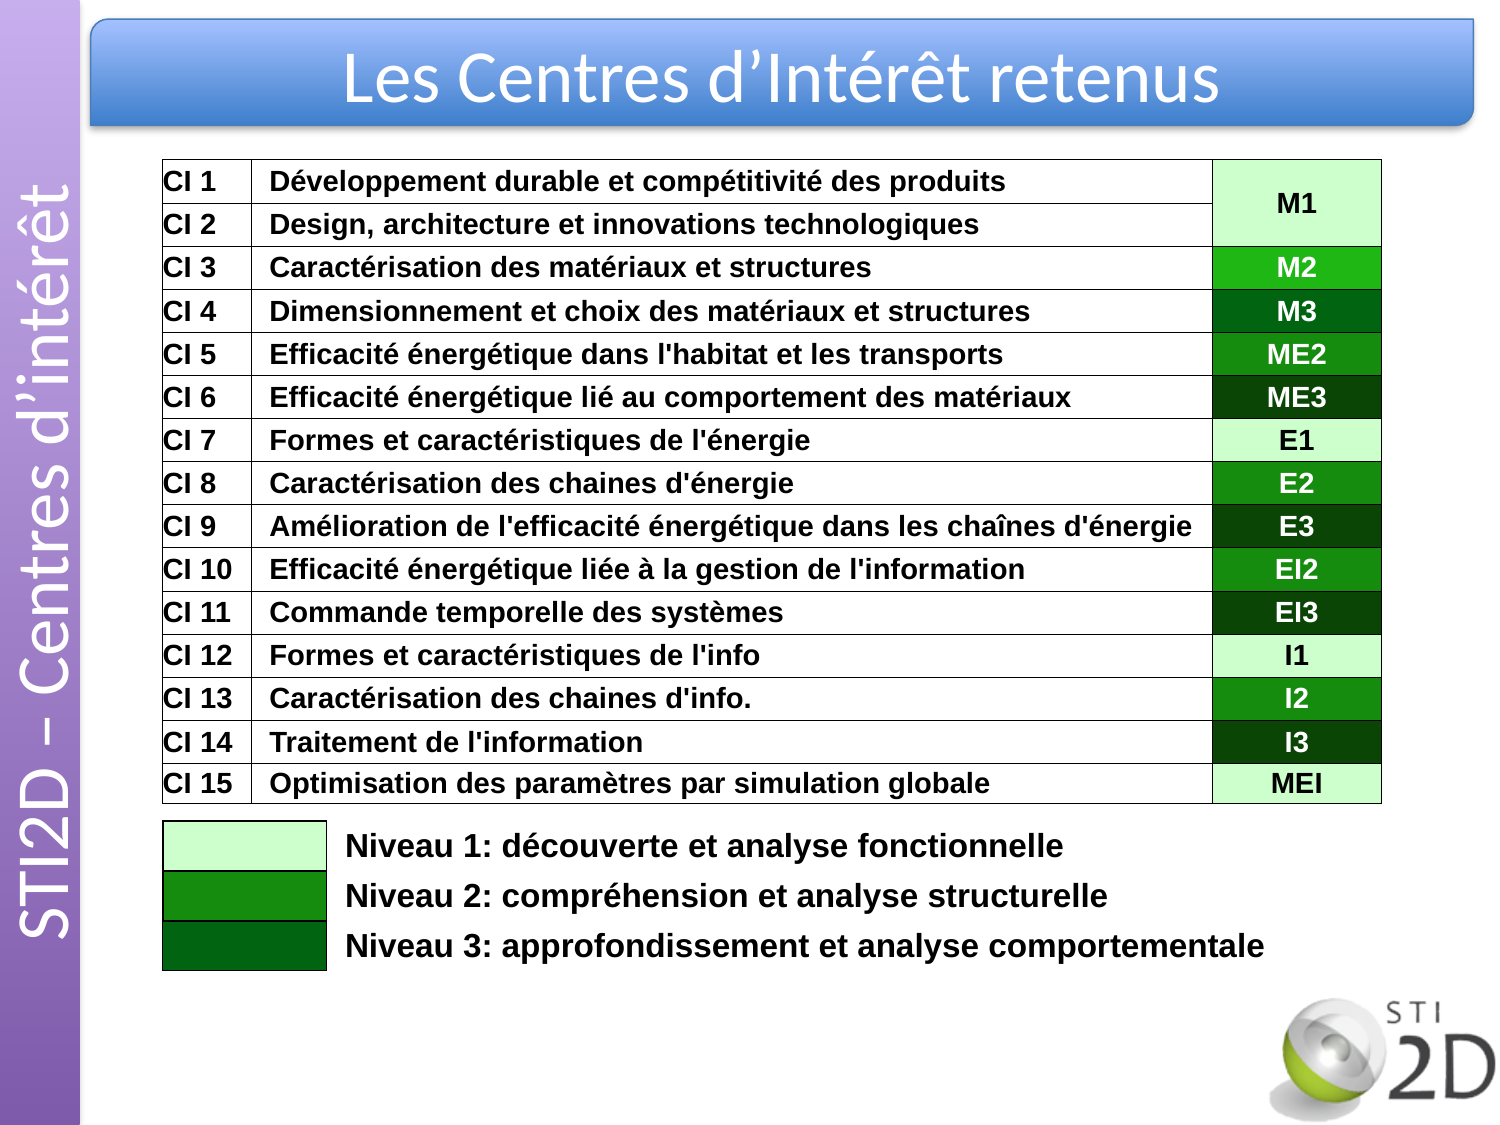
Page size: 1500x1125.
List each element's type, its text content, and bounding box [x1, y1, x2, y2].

table_cell Caractérisation des matériaux et structures [252, 247, 1212, 289]
table_cell [164, 872, 326, 920]
table_cell Caractérisation des chaines d'info. [252, 678, 1212, 720]
table_header Développement durable et compétitivité des produits [252, 160, 1212, 203]
table_cell CI 11 [163, 592, 251, 634]
table_cell CI 5 [163, 333, 251, 375]
table_cell E2 [1213, 462, 1381, 504]
table_cell Efficacité énergétique lié au comportement des matériaux [252, 376, 1212, 418]
table_cell Dimensionnement et choix des matériaux et structures [252, 290, 1212, 332]
table_header CI 1 [163, 160, 251, 203]
table_cell E3 [1213, 505, 1381, 547]
table_cell ME2 [1213, 333, 1381, 375]
table_cell I2 [1213, 678, 1381, 720]
table_cell Traitement de l'information [252, 721, 1212, 763]
table_cell CI 15 [163, 764, 251, 803]
table_cell CI 10 [163, 548, 251, 591]
table_cell Formes et caractéristiques de l'info [252, 635, 1212, 677]
table_cell CI 7 [163, 419, 251, 461]
table_cell M2 [1213, 247, 1381, 289]
table_cell CI 14 [163, 721, 251, 763]
table_cell Efficacité énergétique liée à la gestion de l'information [252, 548, 1212, 591]
table_cell [163, 922, 326, 970]
table_cell Caractérisation des chaines d'énergie [252, 462, 1212, 504]
table_cell M3 [1213, 290, 1381, 332]
table_cell CI 2 [163, 204, 251, 246]
table_cell Commande temporelle des systèmes [252, 592, 1212, 634]
table_cell Efficacité énergétique dans l'habitat et les transports [252, 333, 1212, 375]
table_header Niveau 1: découverte et analyse fonctionnelle [327, 821, 1381, 871]
table_cell CI 4 [163, 290, 251, 332]
table_cell EI2 [1213, 548, 1381, 591]
picture [1263, 995, 1499, 1125]
table_cell Design, architecture et innovations technologiques [252, 204, 1212, 246]
table_cell I3 [1213, 721, 1381, 763]
table_cell Niveau 3: approfondissement et analyse comportementale [327, 921, 1381, 971]
table_header M1 [1213, 160, 1381, 246]
table_cell CI 12 [163, 635, 251, 677]
table_cell E1 [1213, 419, 1381, 461]
table_cell ME3 [1213, 376, 1381, 418]
text_box Les Centres d’Intérêt retenus [89, 18, 1475, 127]
table_cell EI3 [1213, 592, 1381, 634]
table_cell Niveau 2: compréhension et analyse structurelle [327, 871, 1381, 921]
text_box STI2D – Centres d’intérêt [0, 0, 80, 1125]
table_header [164, 822, 326, 870]
table_cell Amélioration de l'efficacité énergétique dans les chaînes d'énergie [252, 505, 1212, 547]
table_cell I1 [1213, 635, 1381, 677]
table_cell CI 3 [163, 247, 251, 289]
table_cell CI 9 [163, 505, 251, 547]
table_cell CI 13 [163, 678, 251, 720]
table_cell MEI [1213, 764, 1381, 803]
table_cell Optimisation des paramètres par simulation globale [252, 764, 1212, 803]
table_cell CI 6 [163, 376, 251, 418]
table_cell Formes et caractéristiques de l'énergie [252, 419, 1212, 461]
table_cell CI 8 [163, 462, 251, 504]
